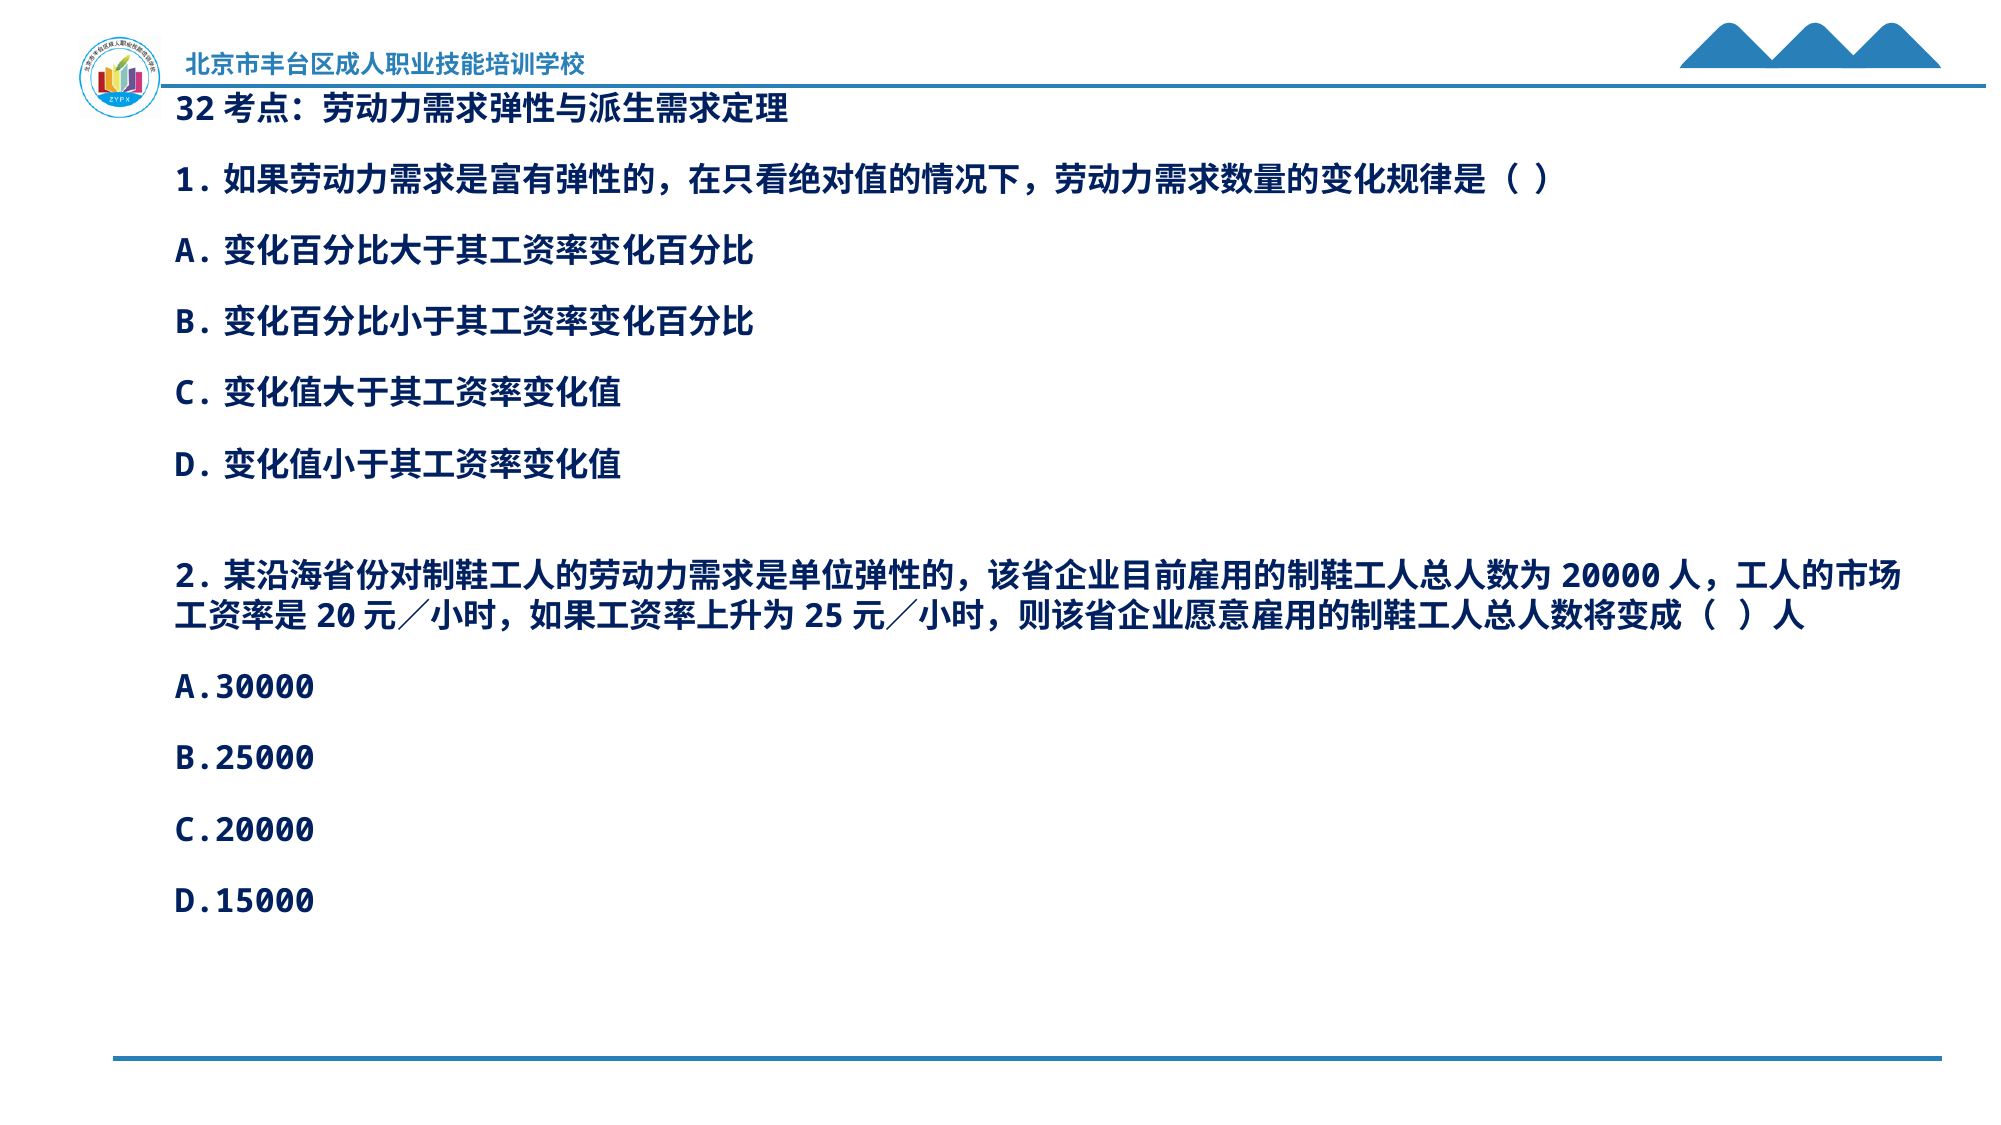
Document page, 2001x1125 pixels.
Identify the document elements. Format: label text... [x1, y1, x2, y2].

picture [79, 36, 161, 118]
text_box 32考点：劳动力需求弹性与派生需求定理 1.如果劳动力需求是富有弹性的，在只看绝对值的情况下，劳动力需求数量的变化规律是（ ） A.变化百分比大于其工资率变化百分比 B.变化百分比小于其工资率变化百分比 C.变化值大于其工资率变化值 D.变化值小于其工资率变化值 2.某沿海省份对制鞋工人的劳动力需求是单位弹性的，该省企业目前雇用的制鞋工人总人数为20000人，工人的市场工资率是20元／小时，如果工资率上升为25元／小时，则该省企业愿意雇用的制鞋工人总人数将变成（ ）人 A.30000 B.25000 C.20000 D.15000 [160, 86, 1921, 927]
text_box [1840, 21, 1944, 70]
text_box [1677, 21, 1772, 70]
text_box 32考点：劳动力需求弹性与派生需求定理 1.如果劳动力需求是富有弹性的，在只看绝对值的情况下，劳动力需求数量的变化规律是（ ） A.变化百分比大于其工资率变化百分比 B.变化百分比小于其工资率变化百分比 C.变化值大于其工资率变化值 D.变化值小于其工资率变化值 2.某沿海省份对制鞋工人的劳动力需求是单位弹性的，该省企业目前雇用的制鞋工人总人数为20000人，工人的市场工资率是20元／小时，如果工资率上升为25元／小时，则该省企业愿意雇用的制鞋工人总人数将变成（ ）人 A.30000 B.25000 C.20000 D.15000 [161, 79, 1921, 85]
text_box 北京市丰台区成人职业技能培训学校 [170, 40, 632, 79]
text_box [1763, 21, 1853, 70]
